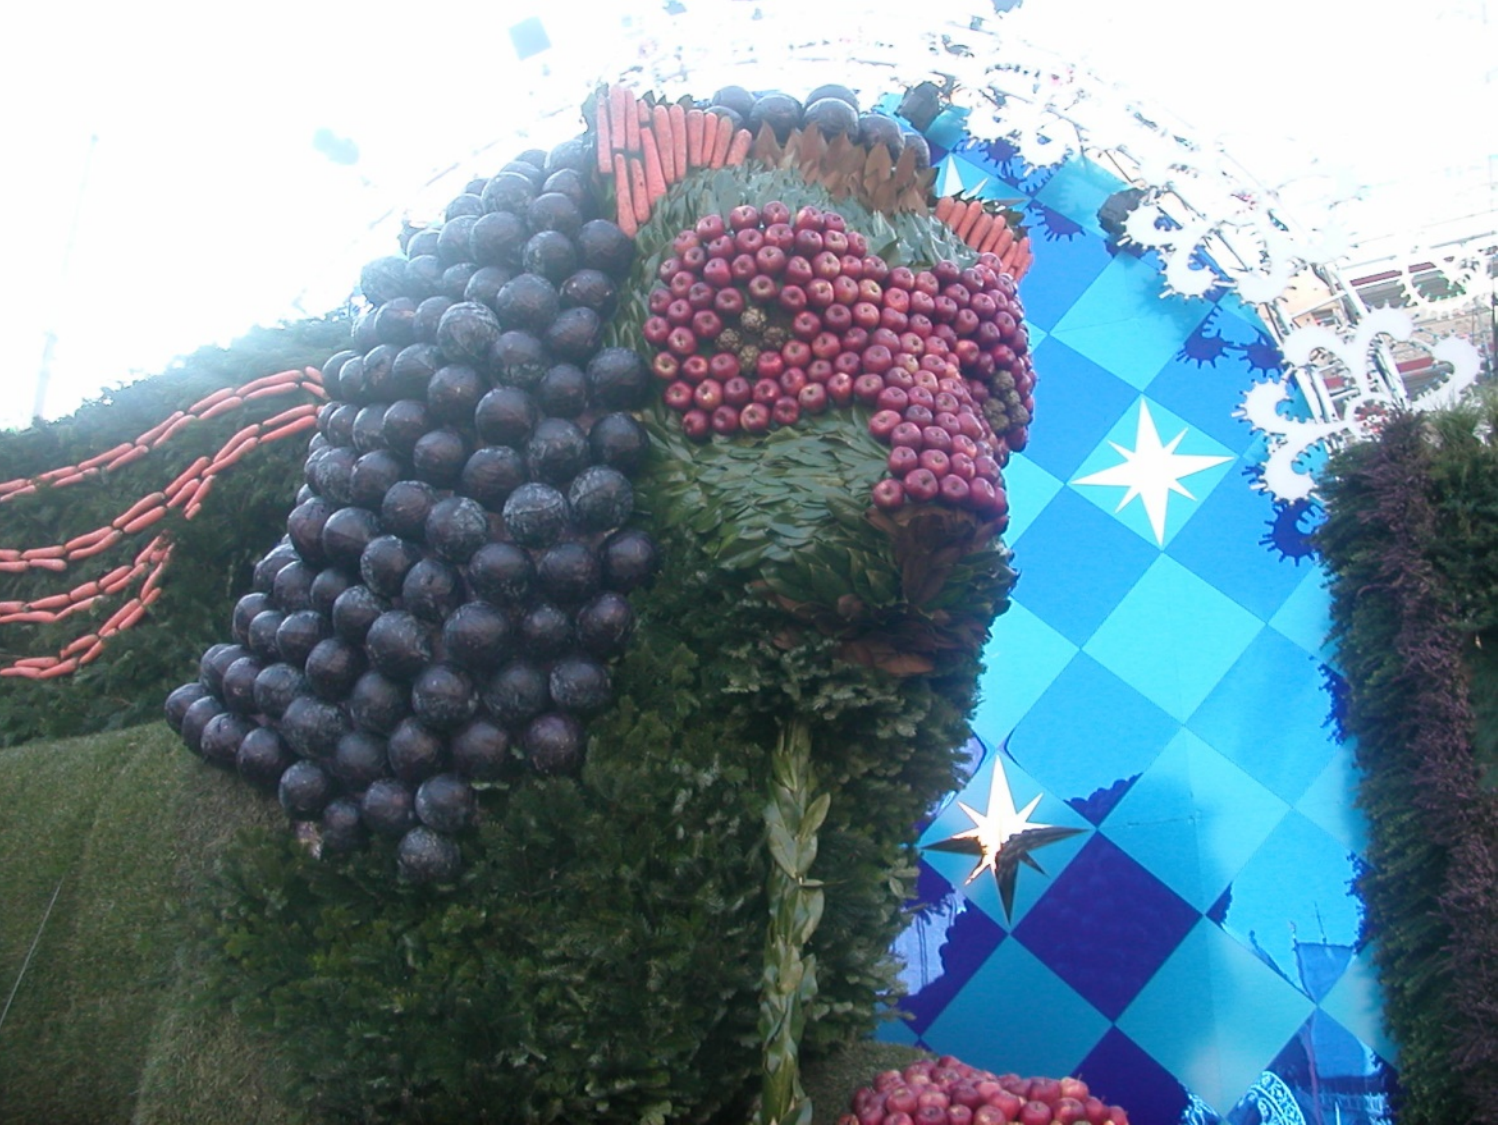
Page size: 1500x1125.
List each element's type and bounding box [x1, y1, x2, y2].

list [0, 0, 1498, 1125]
